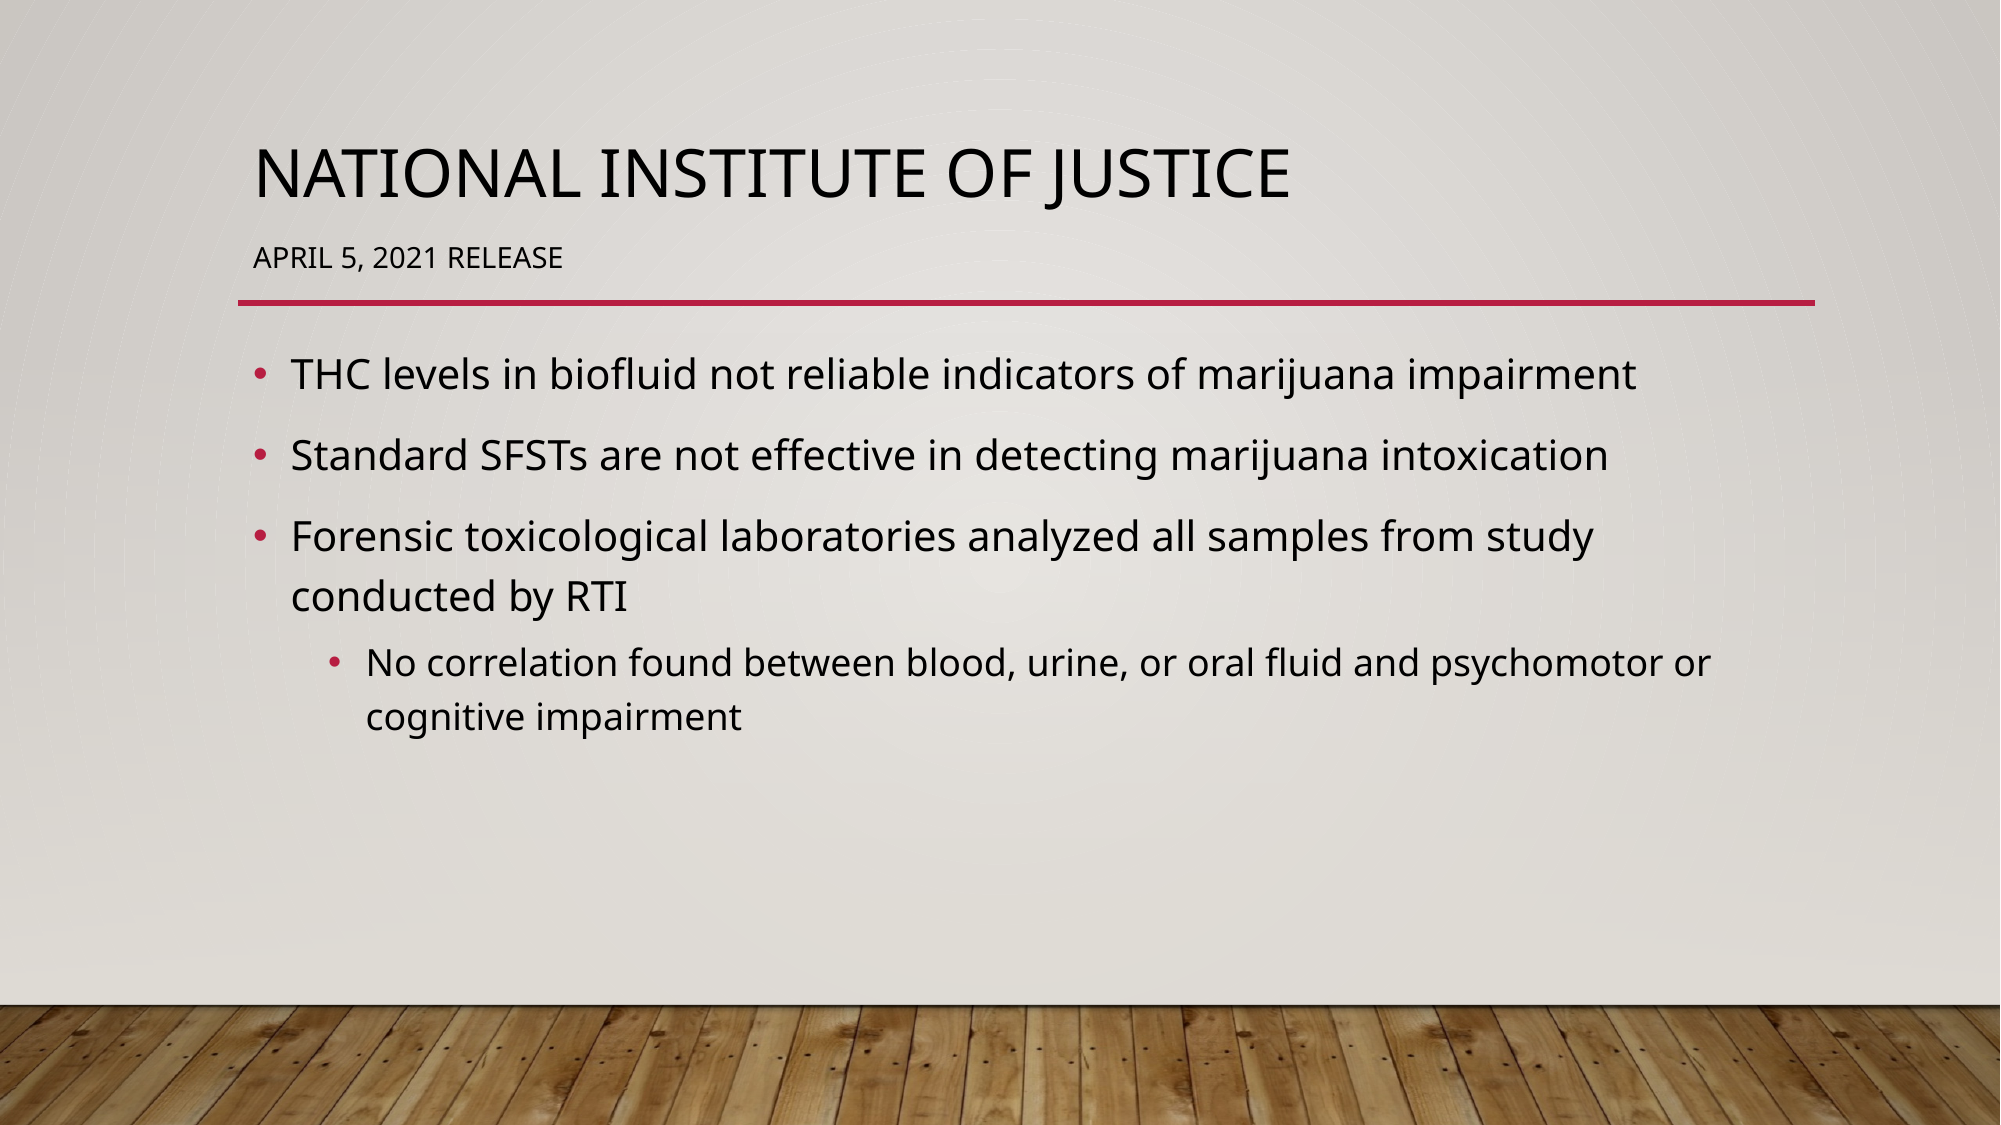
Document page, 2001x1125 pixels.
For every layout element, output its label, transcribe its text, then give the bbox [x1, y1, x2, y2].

picture [0, 1005, 2000, 1125]
list THC levels in biofluid not reliable indicators of marijuana impairment Standard SFSTs are not effective in detecting marijuana intoxication Forensic toxicological laboratories analyzed all samples from study conducted by RTI No correlation found between blood, urine, or oral fluid and psychomotor or cognitive impairment [238, 330, 1814, 897]
title National institute of justice April 5, 2021 release [238, 131, 1814, 305]
